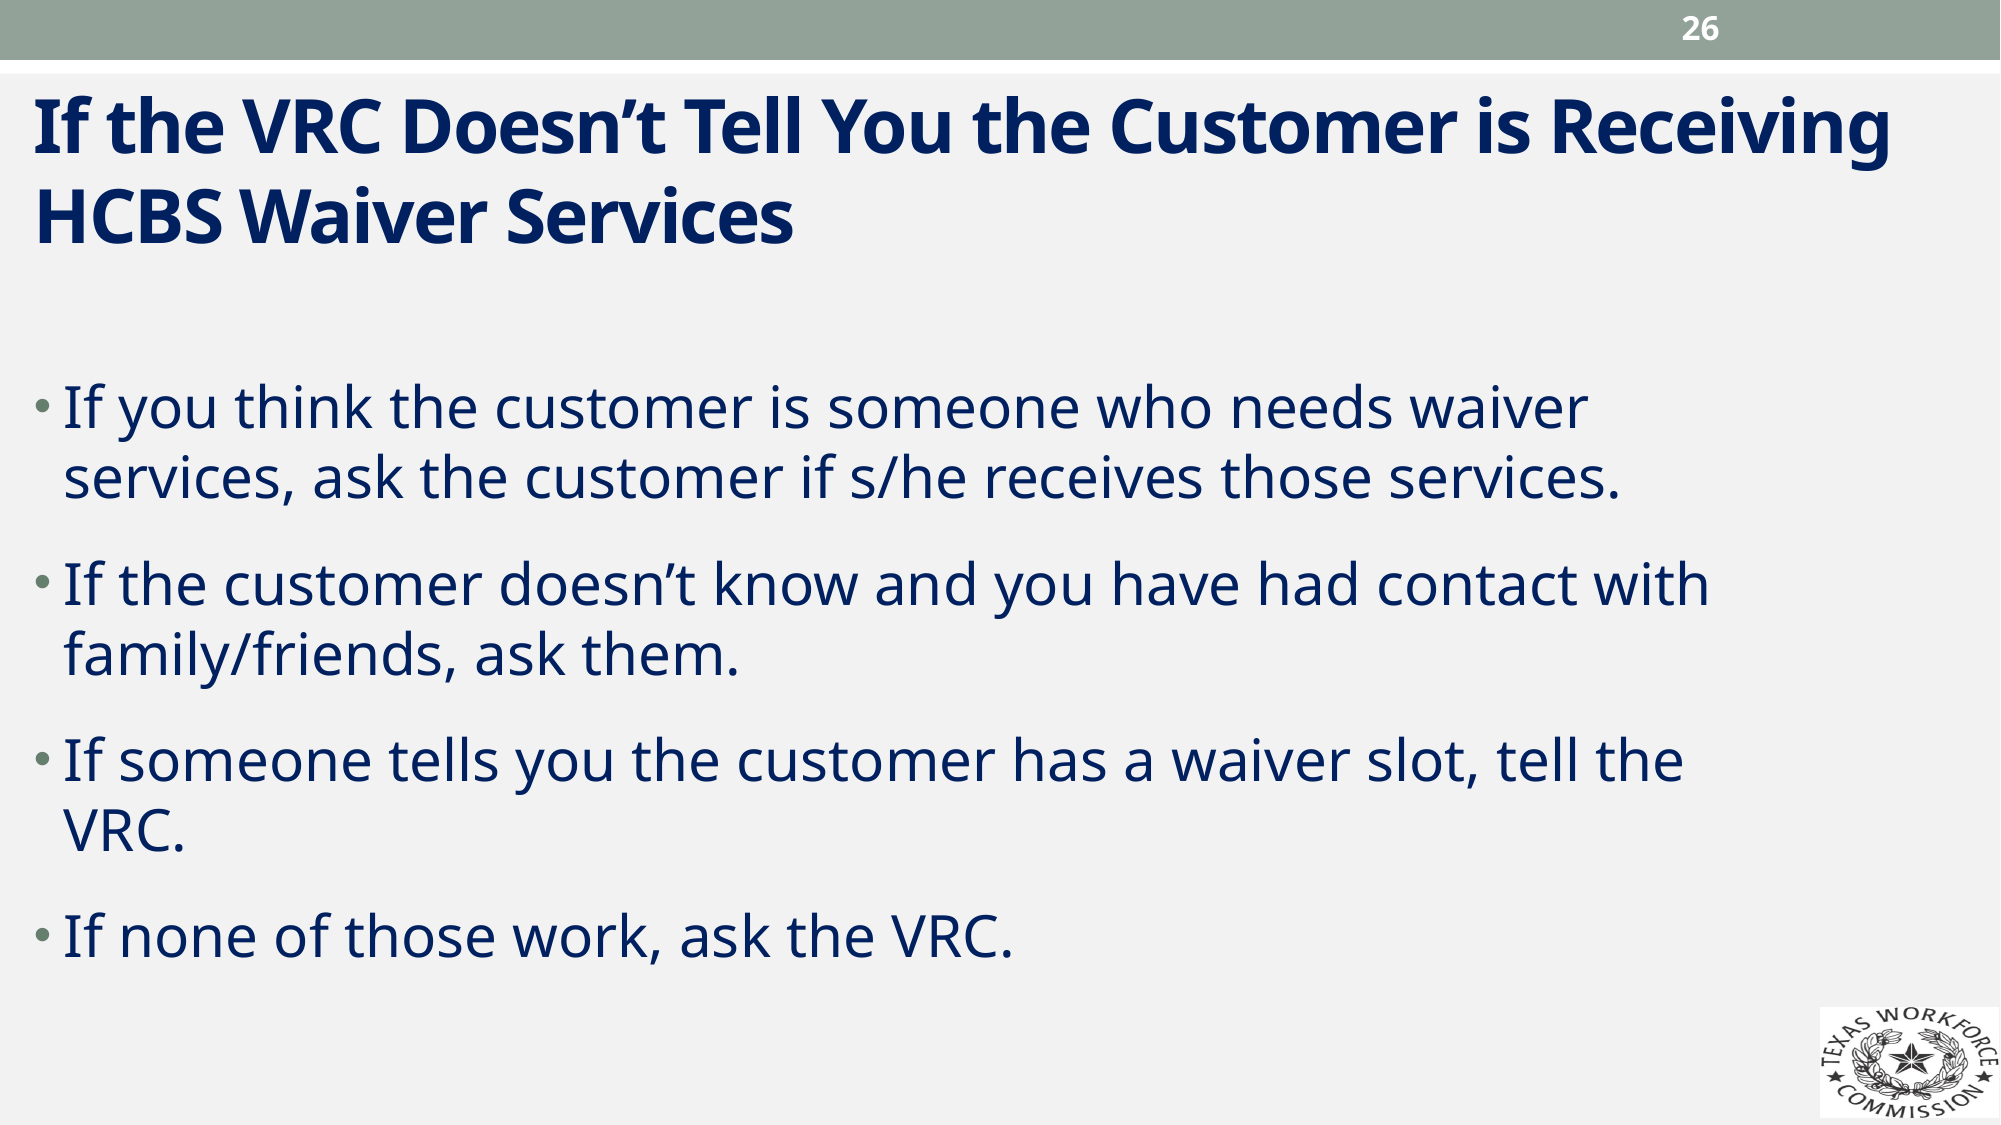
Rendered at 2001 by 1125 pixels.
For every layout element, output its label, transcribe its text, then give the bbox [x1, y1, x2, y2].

picture [1820, 1007, 1999, 1118]
title If the VRC Doesn’t Tell You the Customer is Receiving HCBS Waiver Services [18, 87, 1978, 250]
slide_number 26 [1666, 3, 1900, 57]
list If you think the customer is someone who needs waiver services, ask the customer if s/he receives those services. If the customer doesn’t know and you have had contact with family/friends, ask them. If someone tells you the customer has a waiver slot, tell the VRC. If none of those work, ask the VRC. [18, 363, 1800, 1125]
